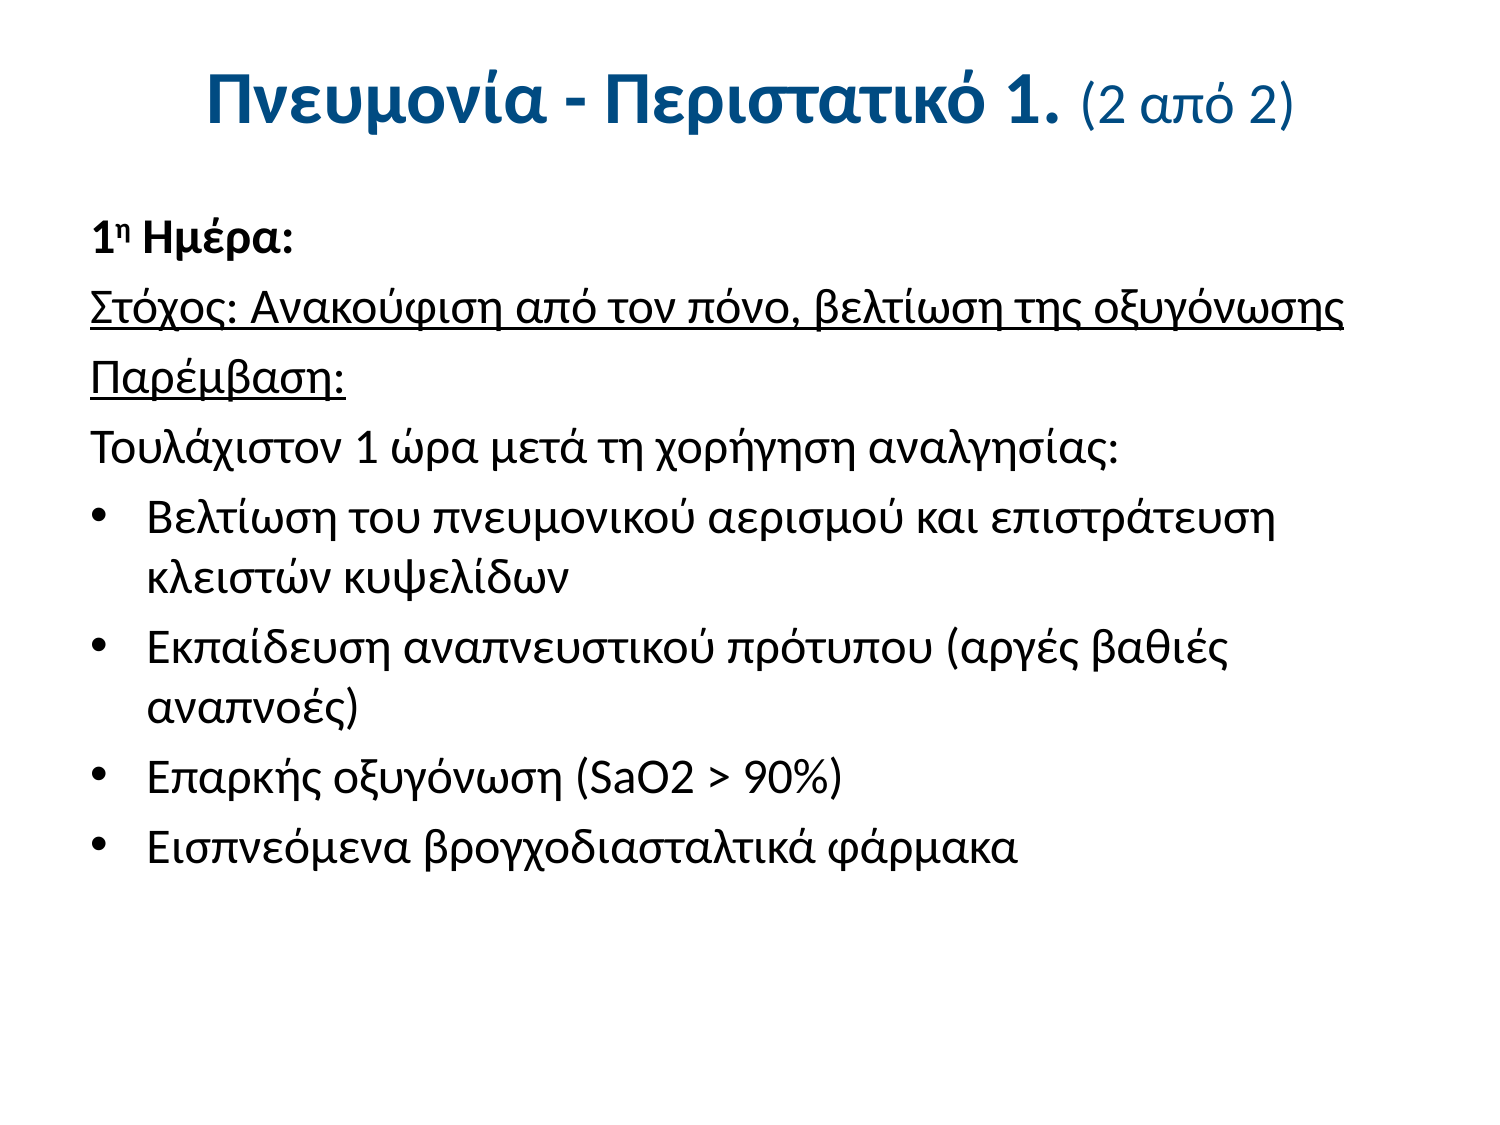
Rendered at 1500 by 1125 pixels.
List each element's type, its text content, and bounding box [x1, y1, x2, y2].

title Πνευμονία - Περιστατικό 1. (2 από 2) [76, 19, 1427, 169]
list 1η Ημέρα: Στόχος: Ανακούφιση από τον πόνο, βελτίωση της οξυγόνωσης Παρέμβαση: Τουλάχιστον 1 ώρα μετά τη χορήγηση αναλγησίας: Βελτίωση του πνευμονικού αερισμού και επιστράτευση κλειστών κυψελίδων Εκπαίδευση αναπνευστικού πρότυπου (αργές βαθιές αναπνοές) Επαρκής οξυγόνωση (SaO2 > 90%) Εισπνεόμενα βρογχοδιασταλτικά φάρμακα [75, 196, 1425, 1024]
